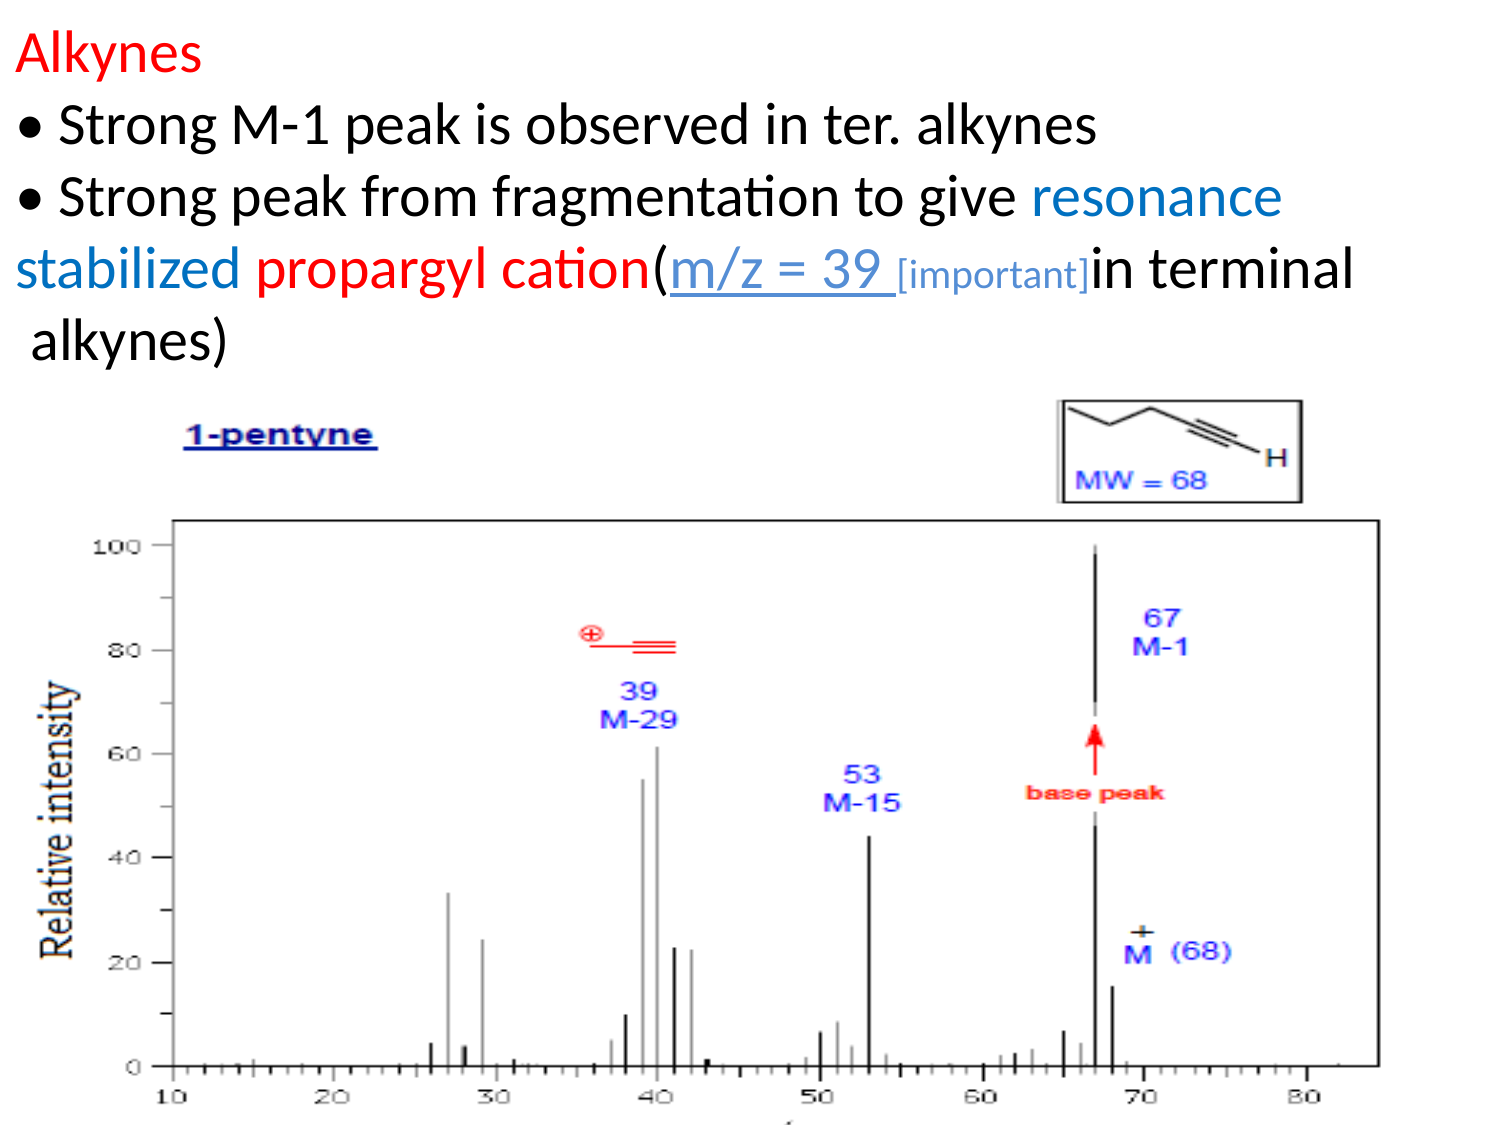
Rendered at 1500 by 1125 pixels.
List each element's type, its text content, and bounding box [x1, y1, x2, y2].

picture [1, 370, 1402, 1125]
title Alkynes • Strong M-1 peak is observed in ter. alkynes • Strong peak from fragmentation to give resonance stabilized propargyl cation(m/z = 39 [important]in terminal alkynes) [0, 0, 1500, 1106]
